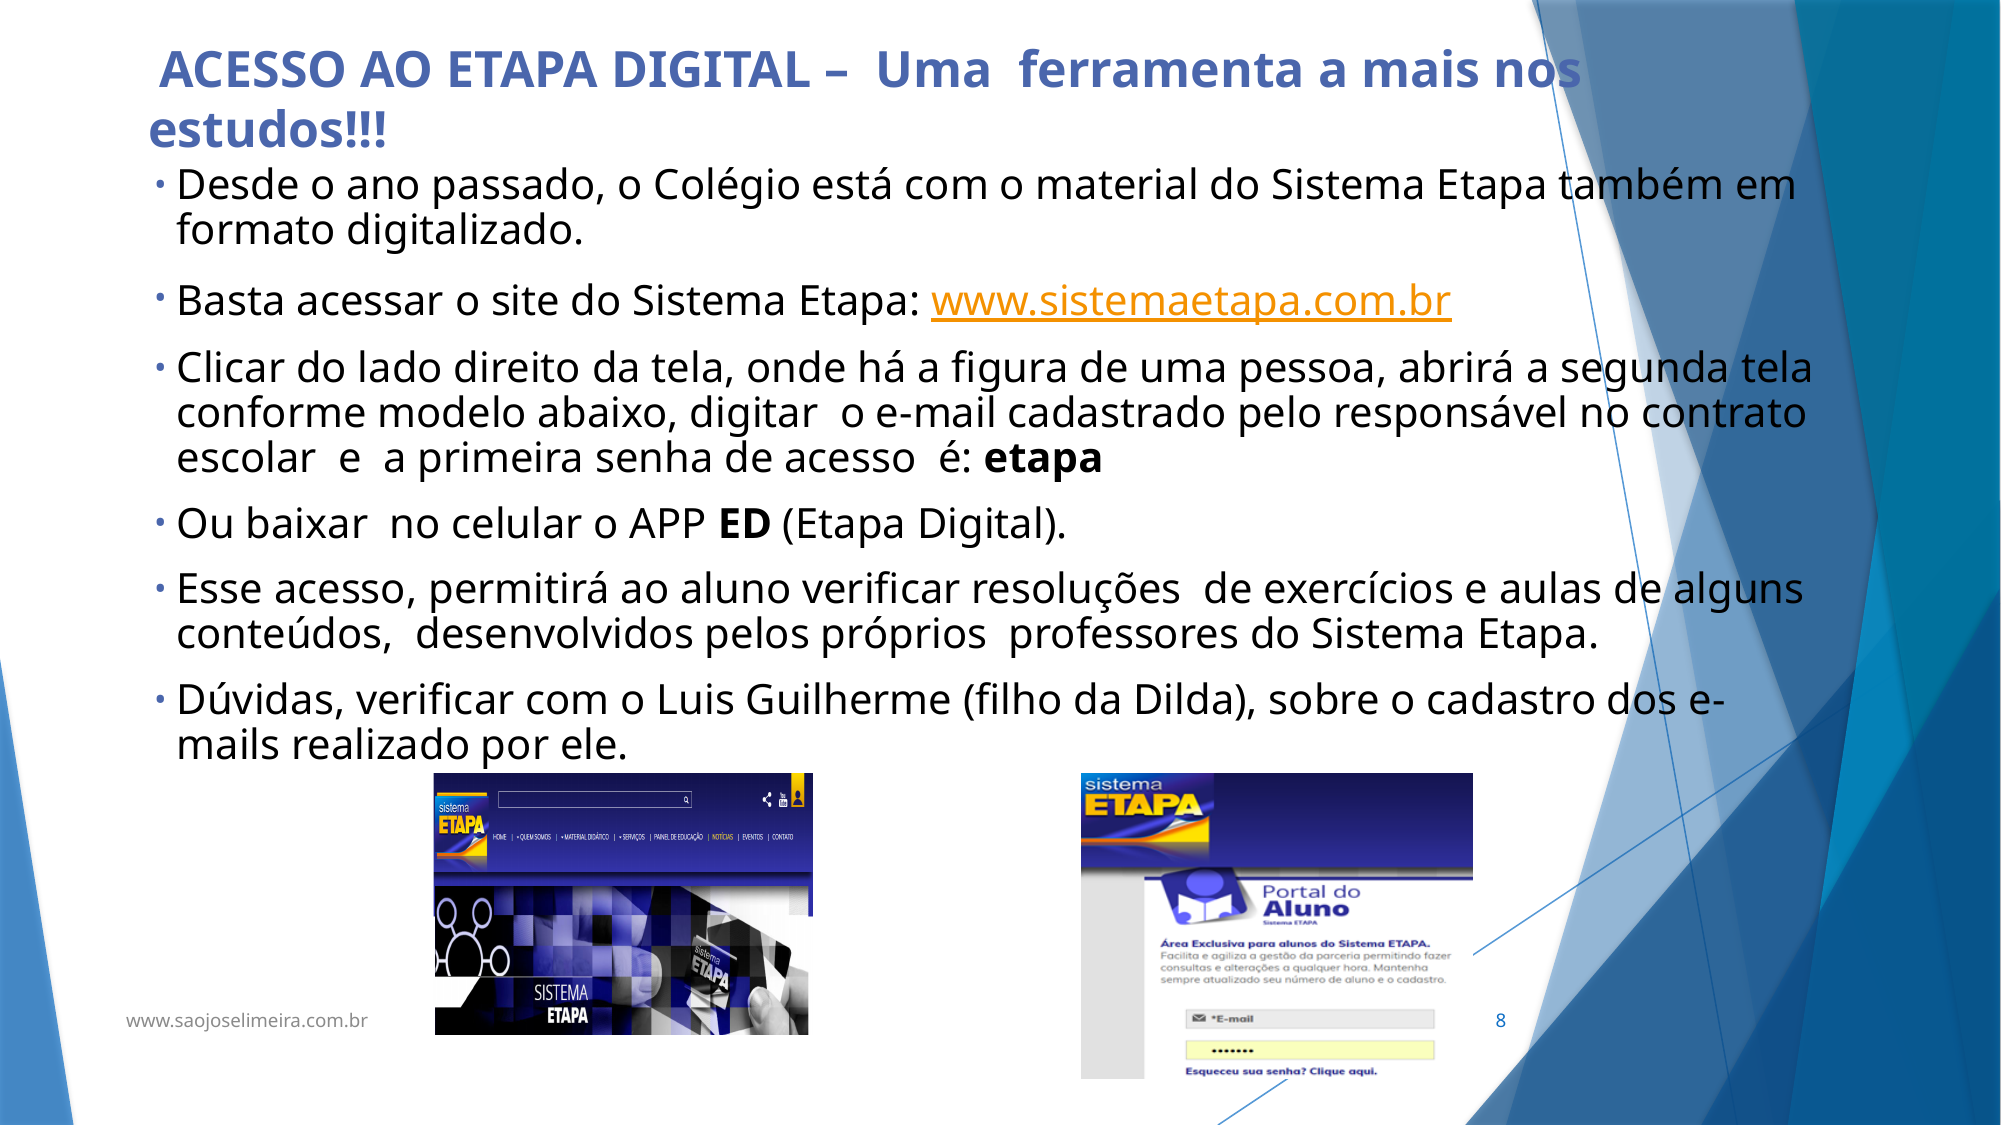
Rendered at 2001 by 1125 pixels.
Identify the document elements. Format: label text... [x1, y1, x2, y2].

slide_number 8 [1477, 991, 1522, 1051]
picture [1081, 772, 1474, 1079]
footer www.saojoselimeira.com.br [111, 991, 1076, 1051]
text_box ACESSO AO ETAPA DIGITAL – Uma ferramenta a mais nos estudos!!! [133, 30, 1768, 165]
text_box Desde o ano passado, o Colégio está com o material do Sistema Etapa também em formato digitalizado. Basta acessar o site do Sistema Etapa: www.sistemaetapa.com.br Clicar do lado direito da tela, onde há a figura de uma pessoa, abrirá a segunda tela conforme modelo abaixo, digitar o e-mail cadastrado pelo responsável no contrato escolar e a primeira senha de acesso é: etapa Ou baixar no celular o APP ED (Etapa Digital). Esse acesso, permitirá ao aluno verificar resoluções de exercícios e aulas de alguns conteúdos, desenvolvidos pelos próprios professores do Sistema Etapa. Dúvidas, verificar com o Luis Guilherme (filho da Dilda), sobre o cadastro dos e-mails realizado por ele. [133, 156, 1837, 843]
picture [433, 772, 814, 1036]
